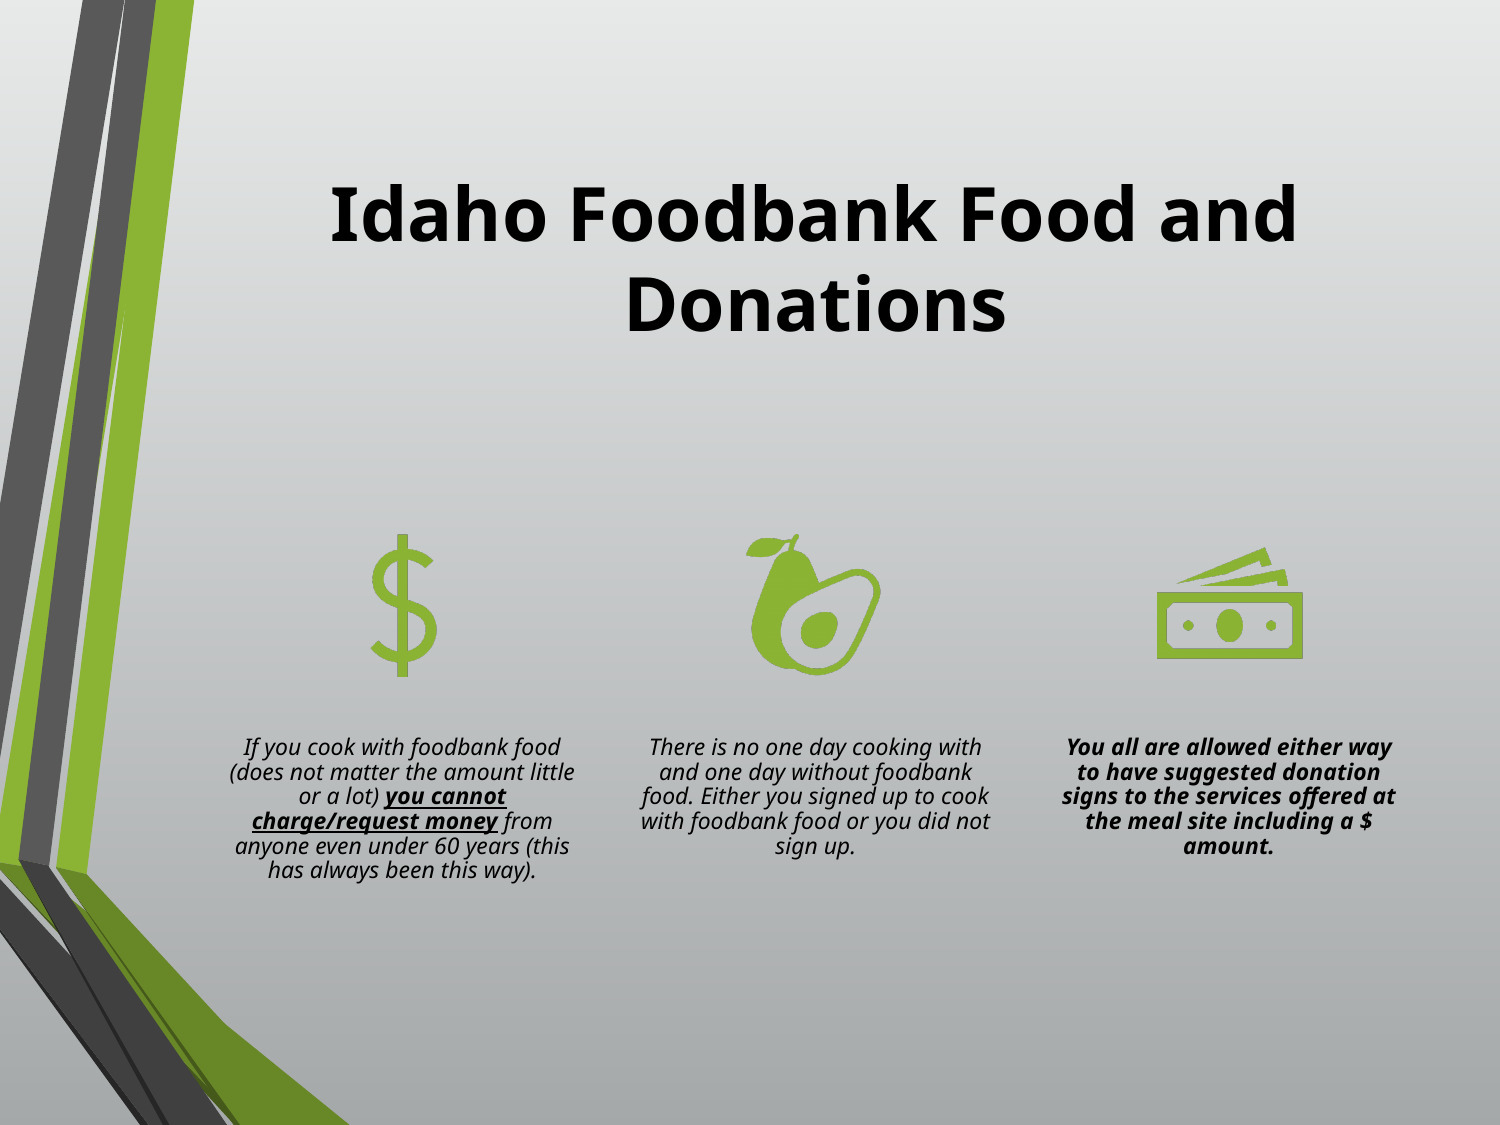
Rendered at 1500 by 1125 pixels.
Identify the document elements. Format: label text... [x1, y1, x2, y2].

title Idaho Foodbank Food and Donations [319, 112, 1416, 400]
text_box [18, 0, 319, 1125]
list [216, 441, 1416, 951]
